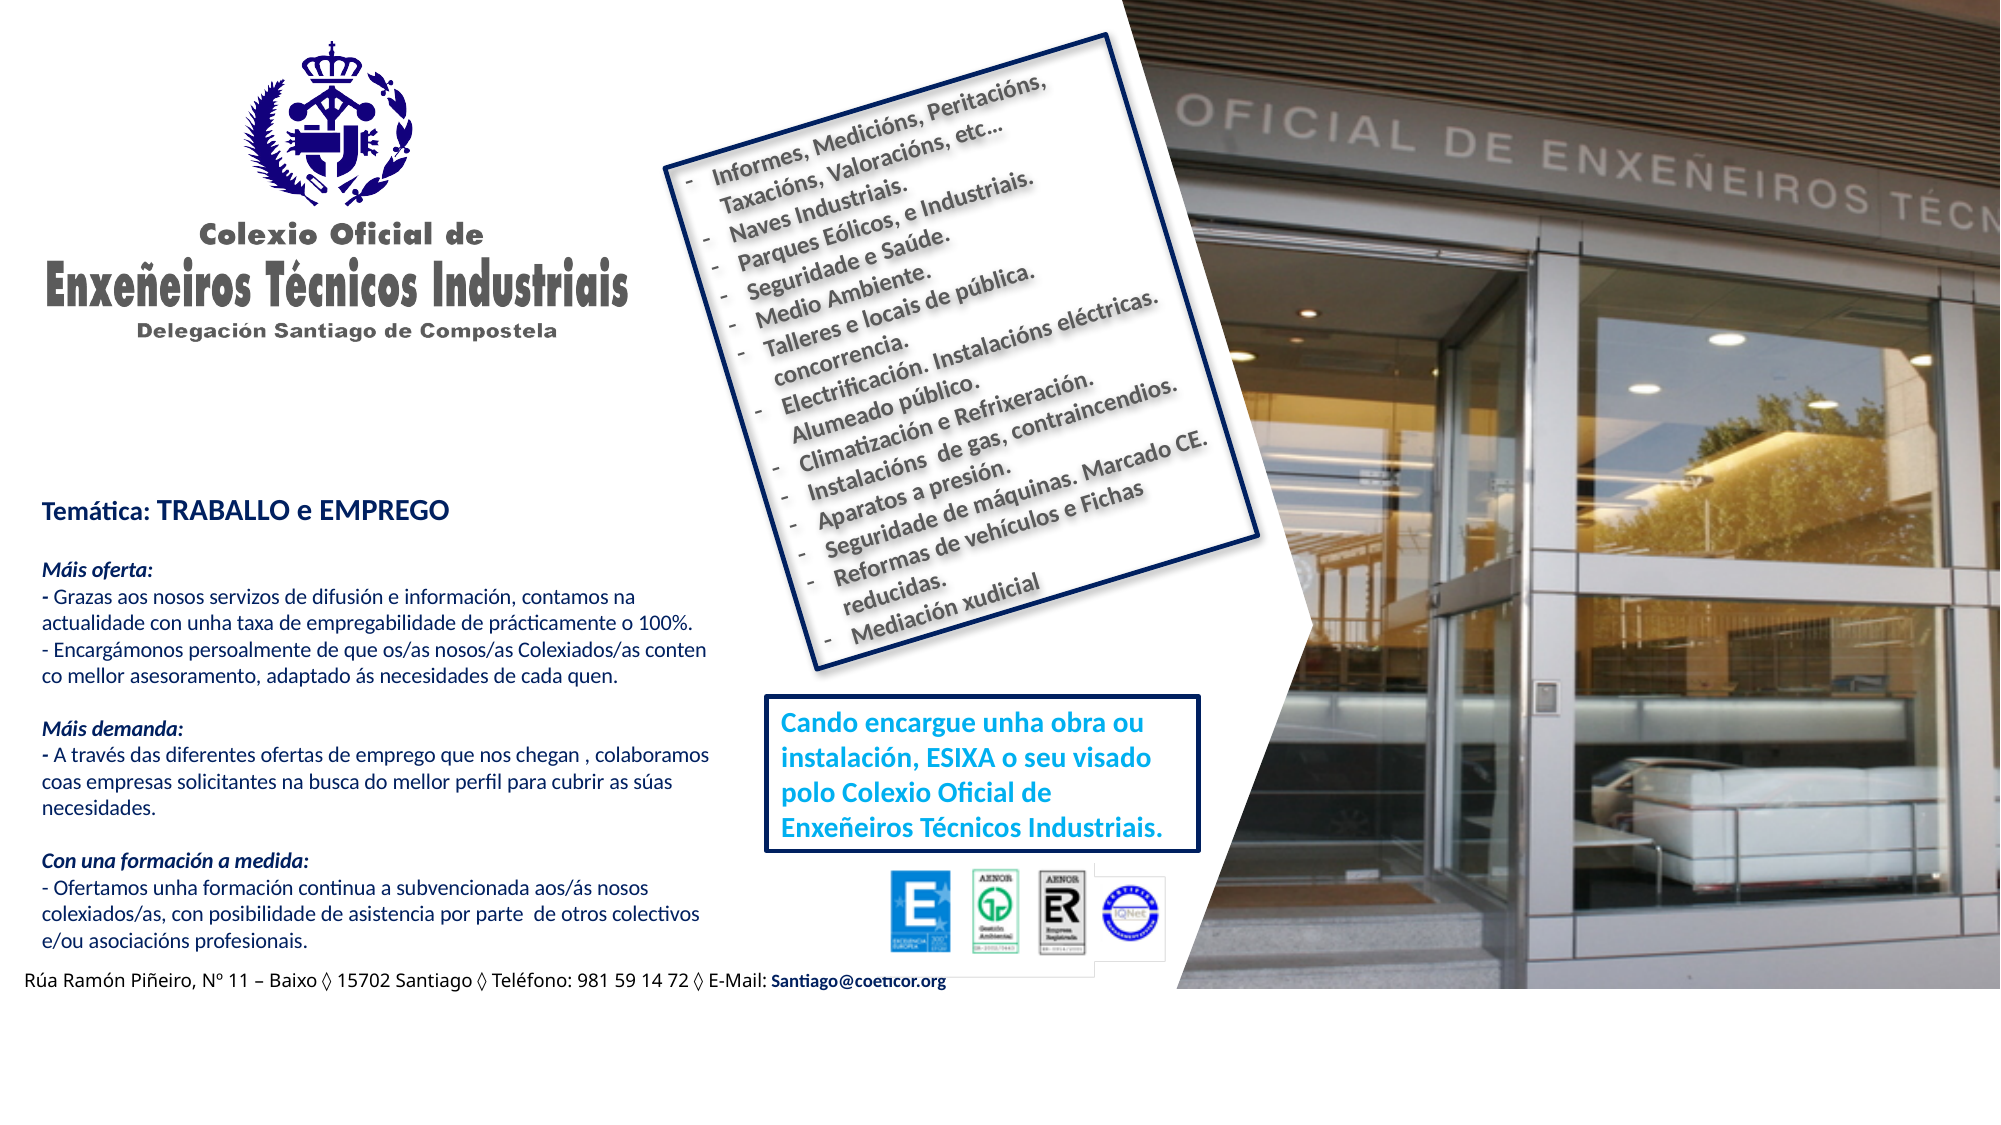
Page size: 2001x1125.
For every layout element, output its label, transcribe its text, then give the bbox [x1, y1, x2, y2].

picture [1125, 756, 1130, 764]
text_box Rúa Ramón Piñeiro, Nº 11 – Baixo ◊ 15702 Santiago ◊ Teléfono: 981 59 14 72 ◊ E-Mail: Santiago@coeticor.org [9, 960, 2000, 1044]
picture [9, 10, 665, 373]
text_box Informes, Medicións, Peritacións, Taxacións, Valoracións, etc… Naves Industriais. Parques Eólicos, e Industriais. Seguridade e Saúde. Medio Ambiente. Talleres e locais de pública. concorrencia. Electrificación. Instalacións eléctricas. Alumeado público. Climatización e Refrixeración. Instalacións de gas, contraincendios. Aparatos a presión. Seguridade de máquinas. Marcado CE. Reformas de vehículos e Fichas reducidas. Mediación xudicial [665, 34, 1122, 670]
text_box Cando encargue unha obra ou instalación, ESIXA o seu visado polo Colexio Oficial de Enxeñeiros Técnicos Industriais. [766, 696, 1122, 851]
picture [877, 0, 2000, 989]
title Temática: TRABALLO e EMPREGO Máis oferta: - Grazas aos nosos servizos de difusión e información, contamos na actualidade con unha taxa de empregabilidade de prácticamente o 100%. - Encargámonos persoalmente de que os/as nosos/as Colexiados/as conten co mellor asesoramento, adaptado ás necesidades de cada quen. Máis demanda: - A través das diferentes ofertas de emprego que nos chegan , colaboramos coas empresas solicitantes na busca do mellor perfil para cubrir as súas necesidades. Con una formación a medida: - Ofertamos unha formación continua a subvencionada aos/ás nosos colexiados/as, con posibilidade de asistencia por parte de otros colectivos e/ou asociacións profesionais. [0, 474, 739, 989]
